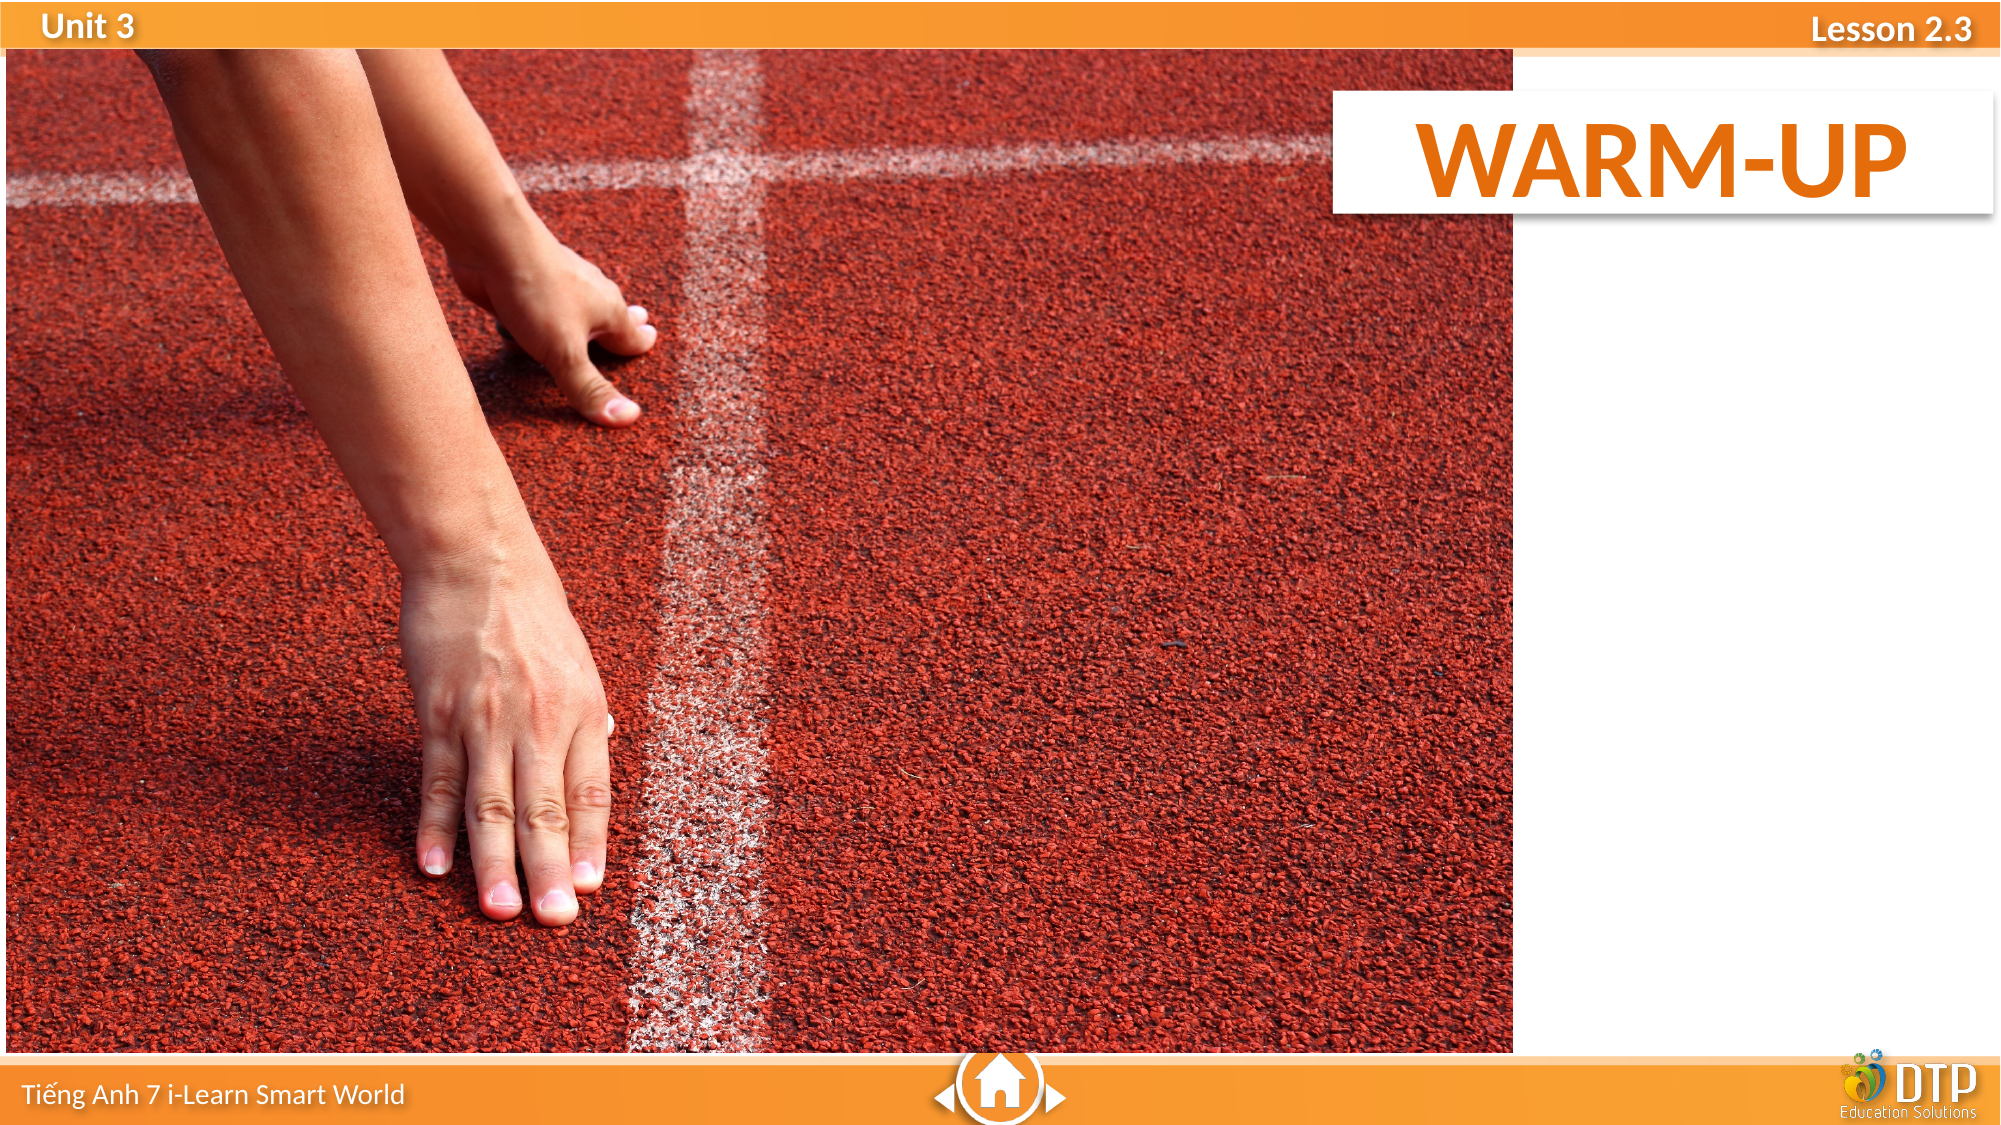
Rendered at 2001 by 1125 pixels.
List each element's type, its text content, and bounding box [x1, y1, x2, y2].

text_box WARM-UP [1516, 90, 1994, 214]
picture [0, 2, 2001, 1125]
